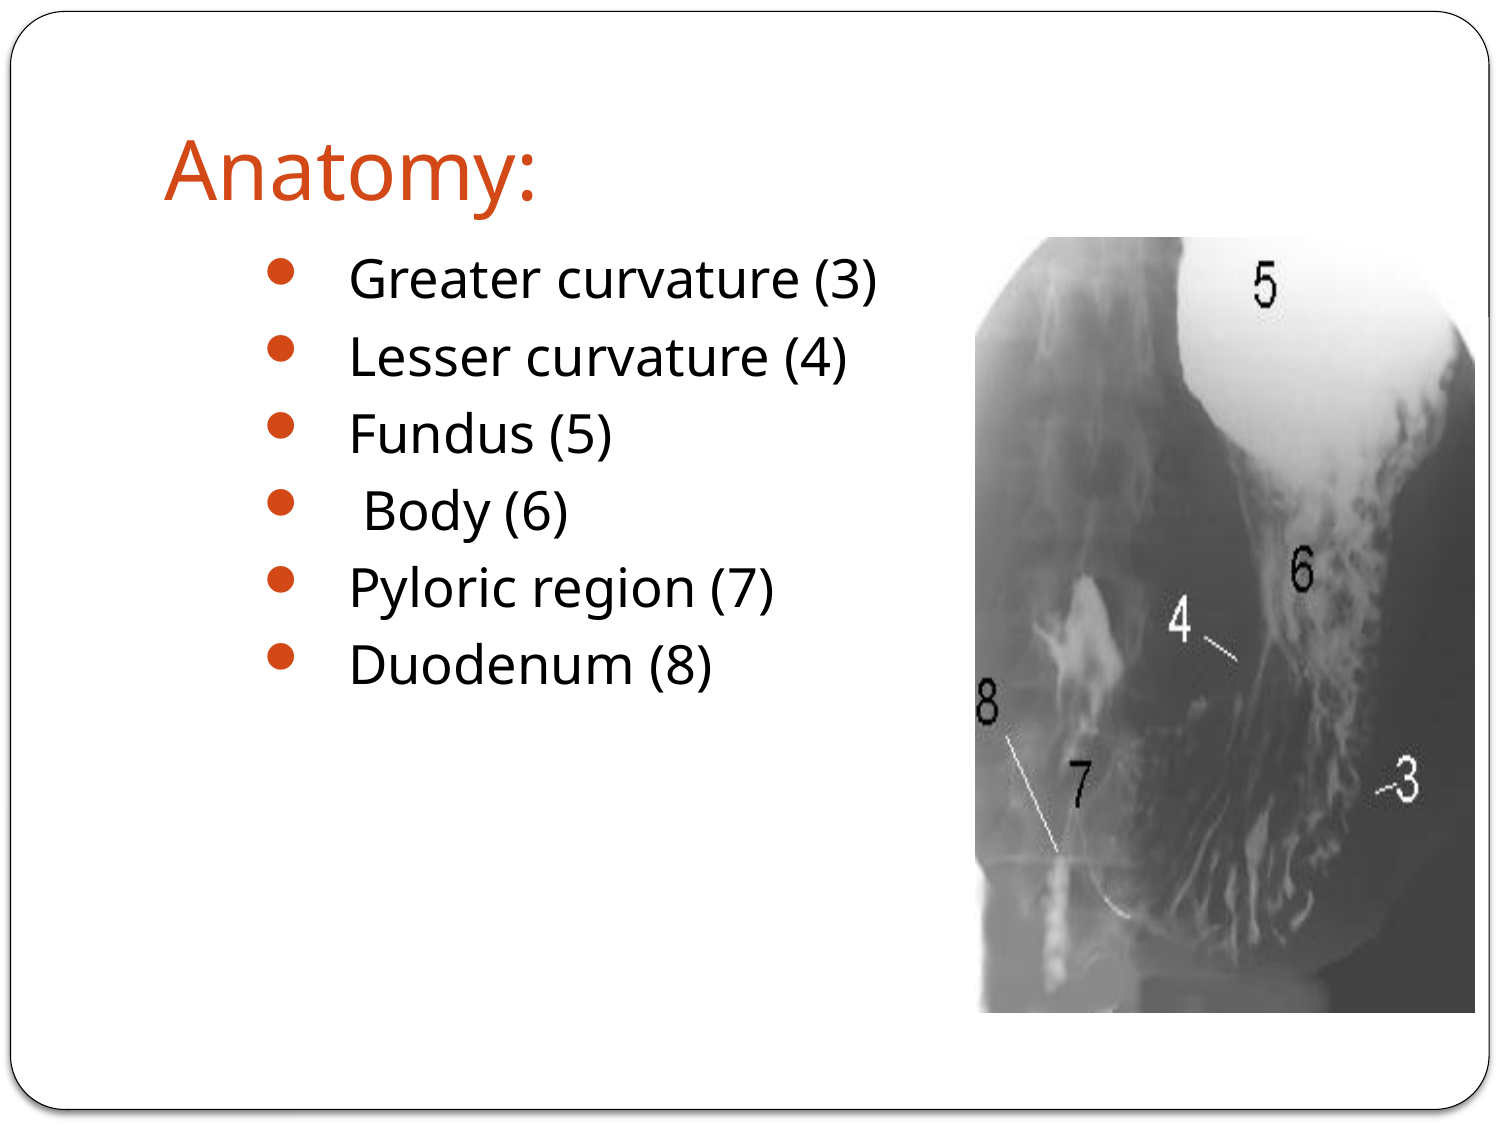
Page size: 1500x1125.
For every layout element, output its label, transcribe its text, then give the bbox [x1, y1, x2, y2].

picture [974, 237, 1476, 1013]
list Greater curvature (3) Lesser curvature (4) Fundus (5) Body (6) Pyloric region (7) Duodenum (8) [235, 237, 963, 1025]
title Anatomy: [150, 45, 1425, 233]
